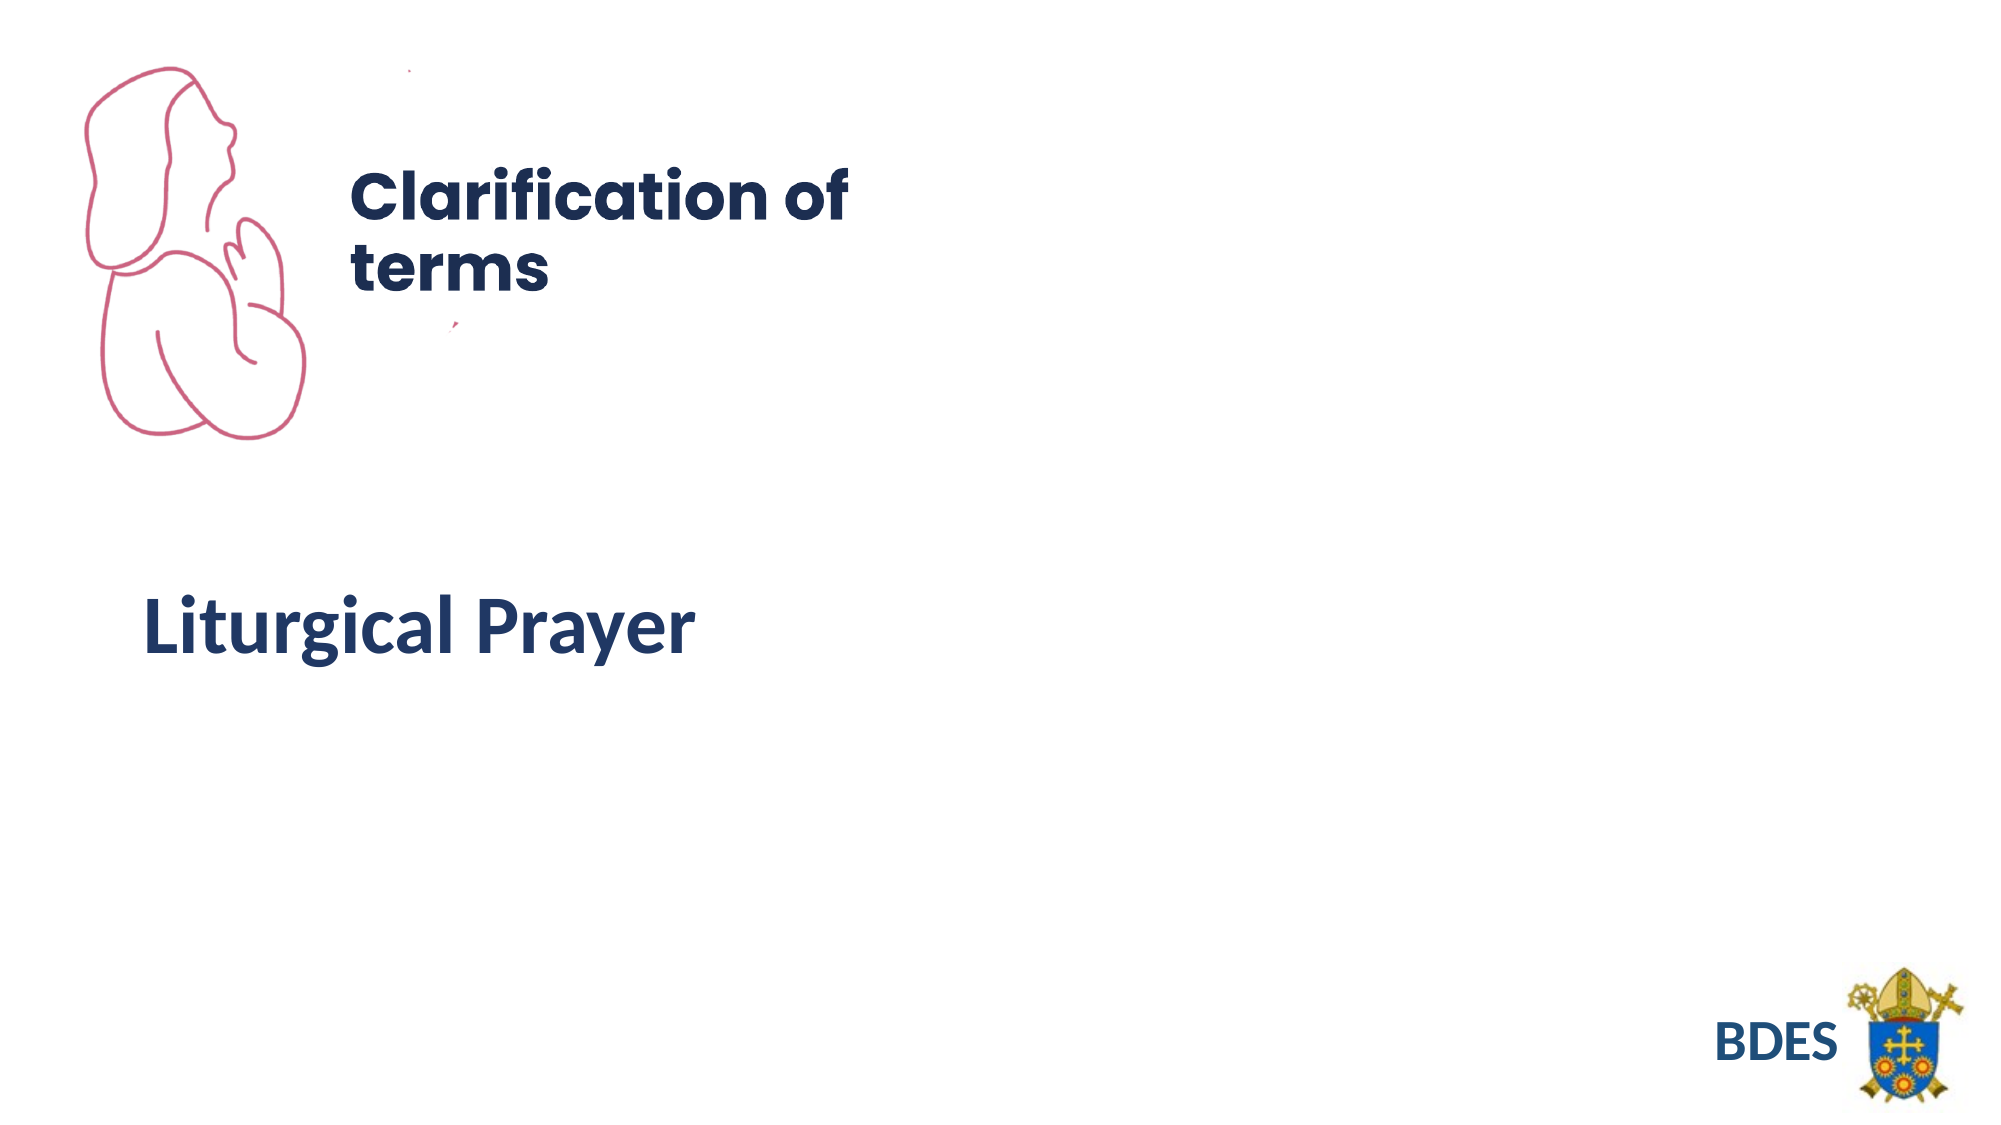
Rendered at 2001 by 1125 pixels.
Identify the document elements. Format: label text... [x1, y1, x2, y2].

picture [49, 57, 897, 456]
text_box Liturgical Prayer [128, 562, 806, 678]
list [1842, 962, 1970, 1113]
text_box BDES [1699, 994, 1842, 1080]
